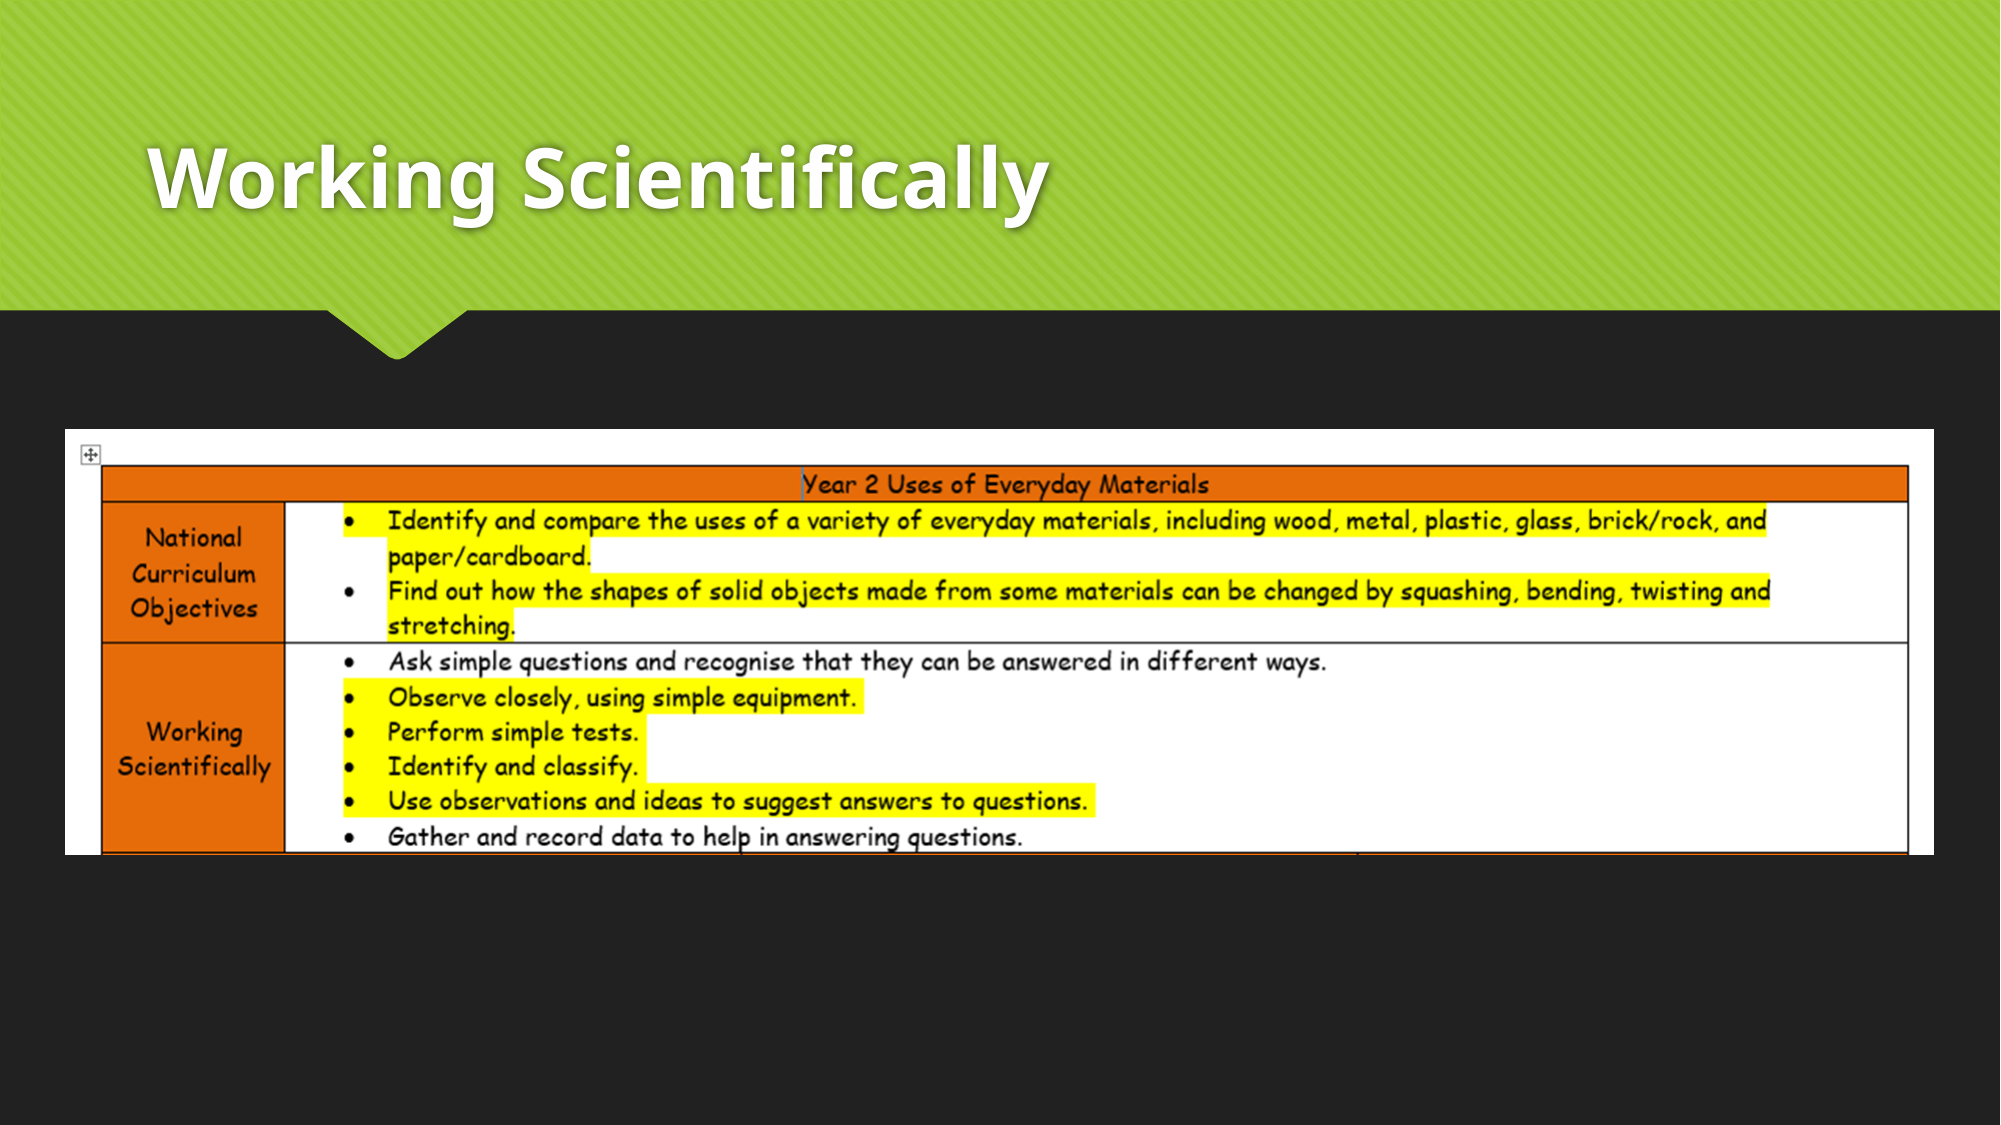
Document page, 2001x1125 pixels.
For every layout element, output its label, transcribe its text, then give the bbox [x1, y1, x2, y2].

title Working Scientifically [132, 73, 1868, 233]
picture [65, 429, 1935, 855]
